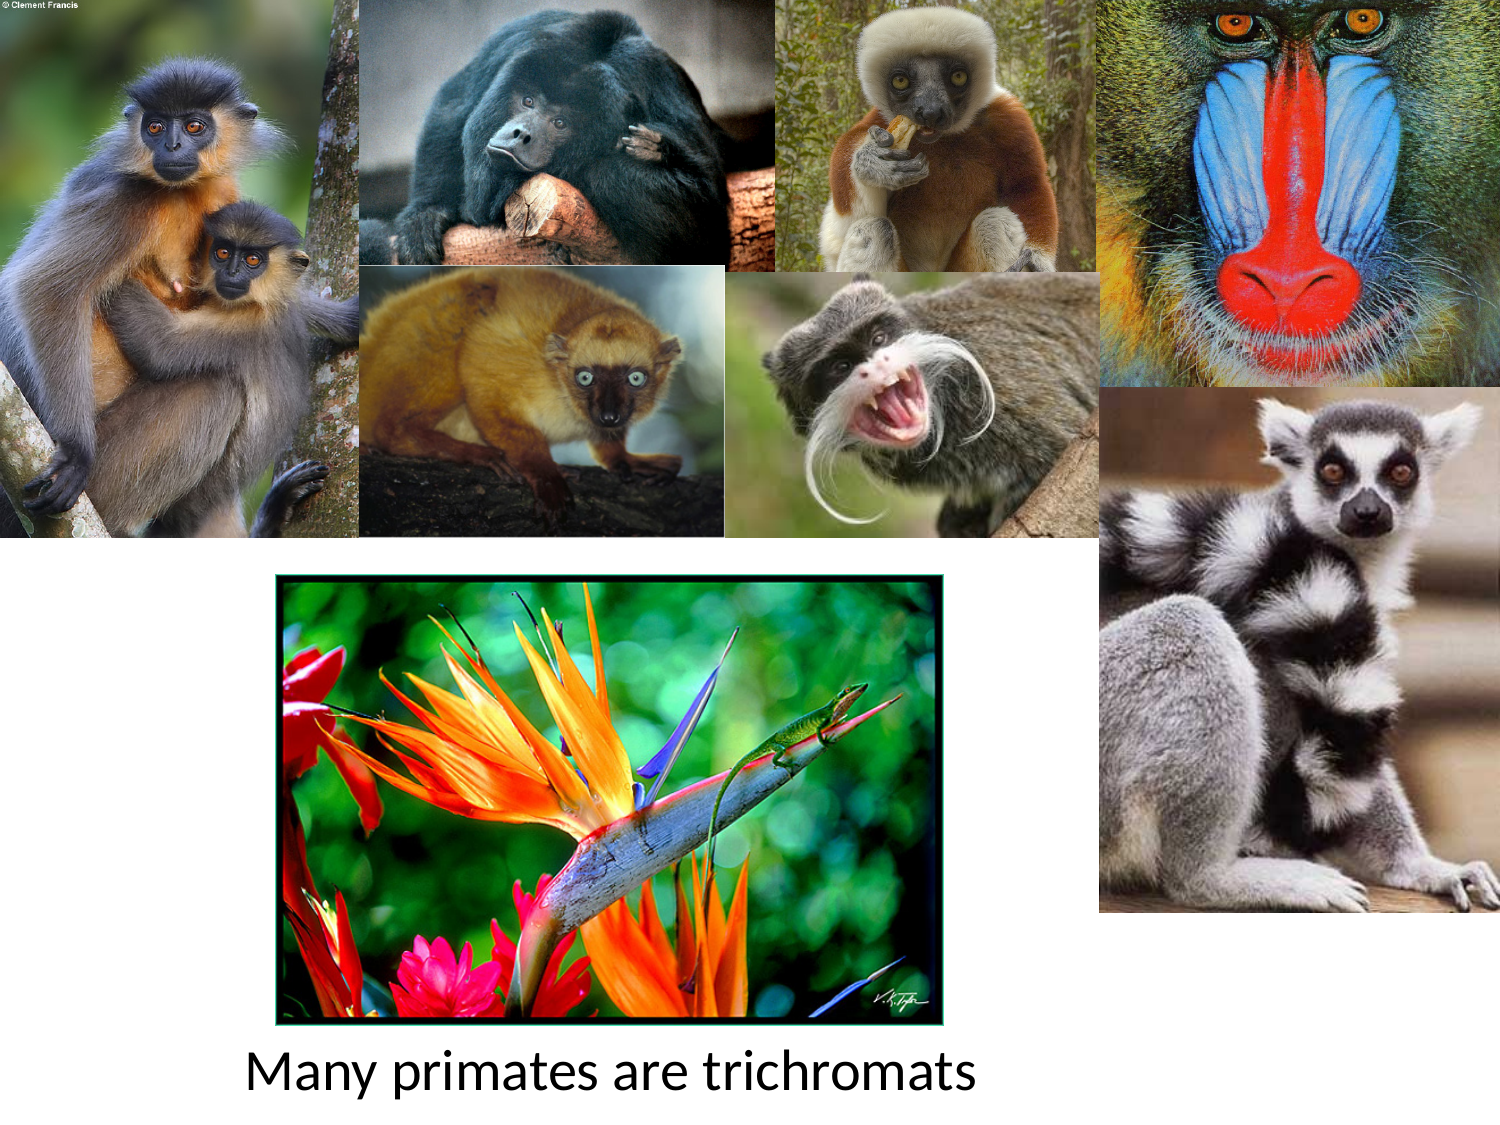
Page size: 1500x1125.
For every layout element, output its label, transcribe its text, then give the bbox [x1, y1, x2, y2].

picture [274, 574, 944, 1026]
text_box Many primates are trichromats [229, 1025, 992, 1110]
picture [0, 0, 1500, 913]
